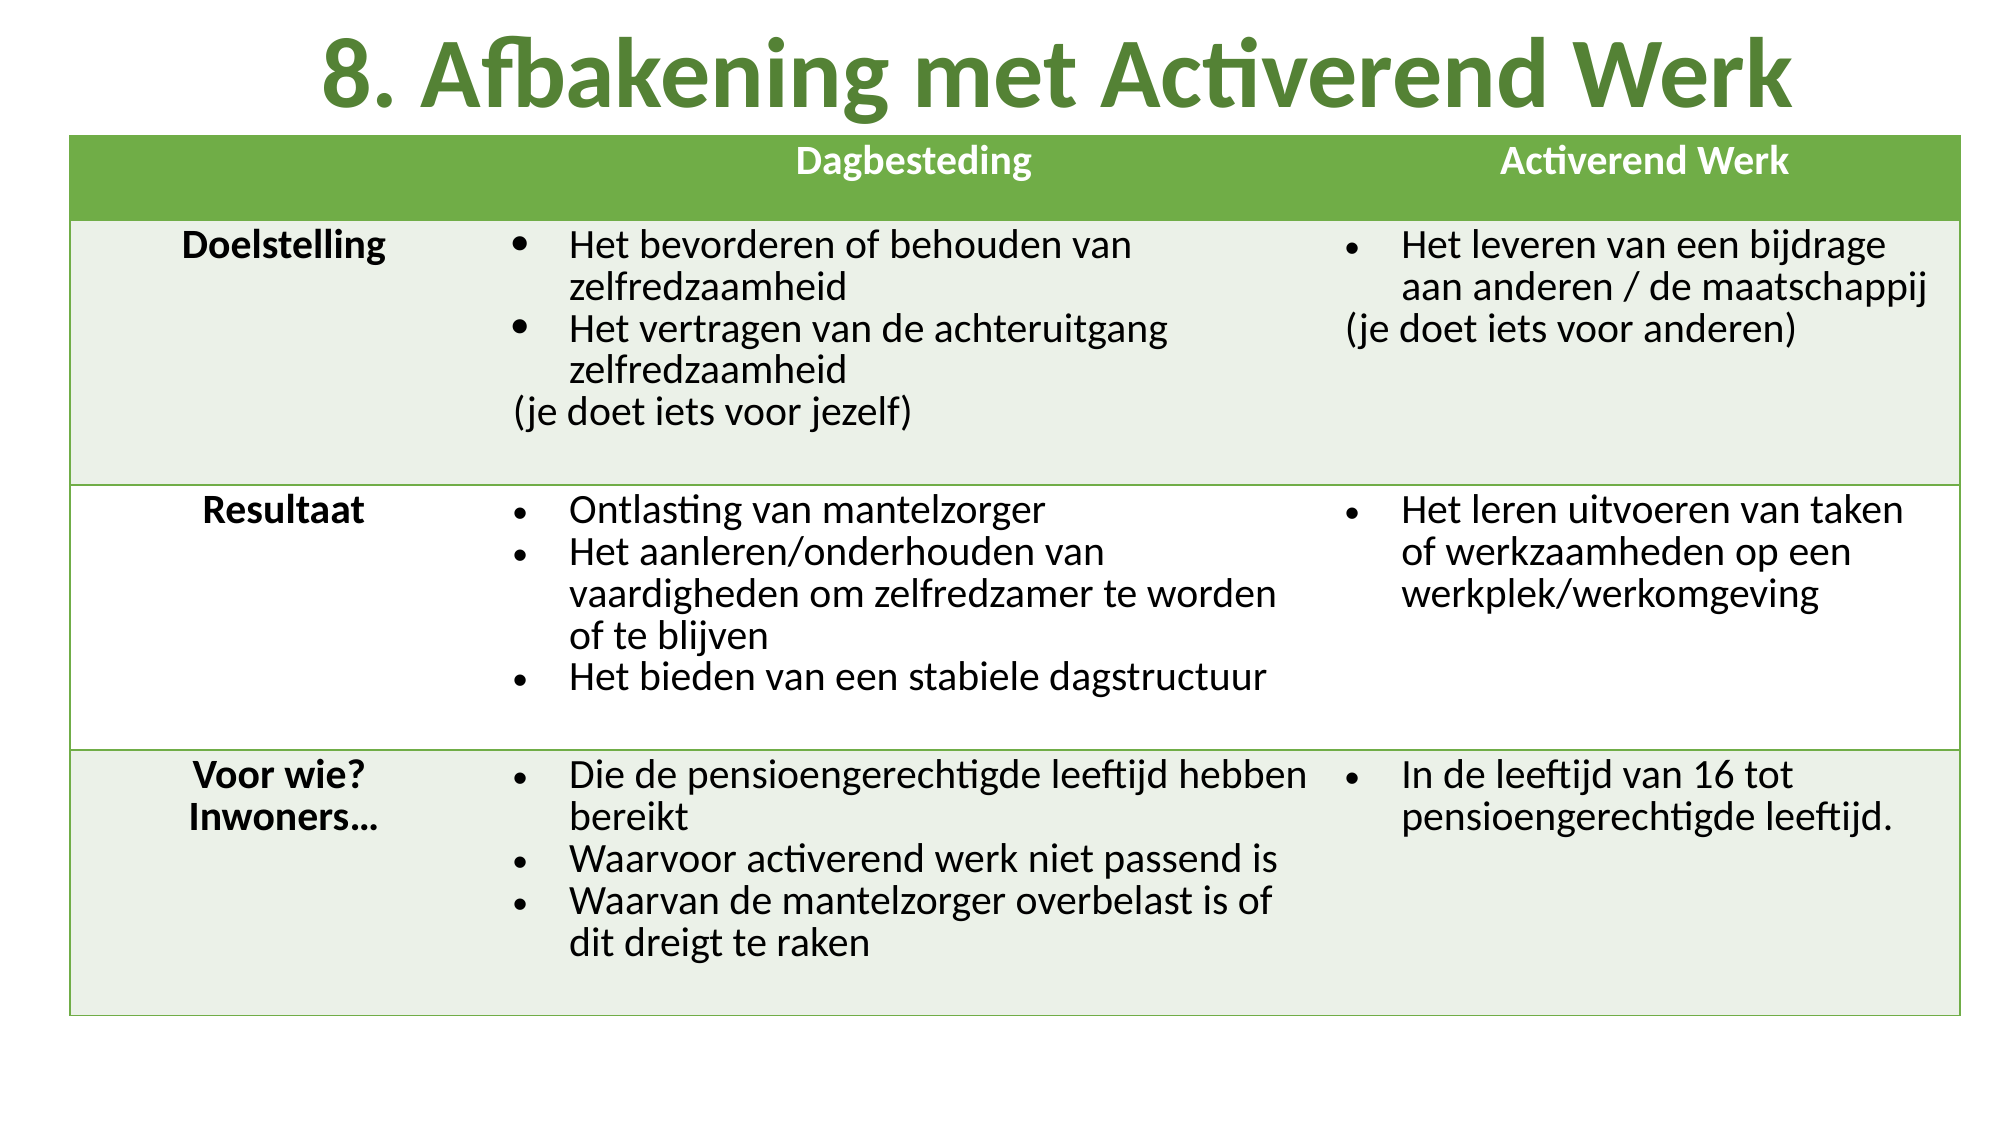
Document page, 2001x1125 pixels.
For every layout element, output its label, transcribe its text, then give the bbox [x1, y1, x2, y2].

table_cell In de leeftijd van 16 tot pensioengerechtigde leeftijd. [1330, 751, 1959, 1015]
table_cell Voor wie? Inwoners… [71, 751, 498, 1015]
table_header Dagbesteding [498, 137, 1330, 219]
table_cell Het leveren van een bijdrage aan anderen / de maatschappij (je doet iets voor anderen) [1330, 221, 1959, 484]
table_cell Het leren uitvoeren van taken of werkzaamheden op een werkplek/werkomgeving [1330, 486, 1959, 749]
table_header [71, 137, 498, 219]
text_box 8. Afbakening met Activerend Werk [306, 0, 1810, 135]
table_cell Resultaat [71, 486, 498, 749]
table_cell Doelstelling [71, 221, 498, 484]
table_cell Het bevorderen of behouden van zelfredzaamheid Het vertragen van de achteruitgang zelfredzaamheid (je doet iets voor jezelf) [498, 221, 1330, 484]
table_cell Ontlasting van mantelzorger Het aanleren/onderhouden van vaardigheden om zelfredzamer te worden of te blijven Het bieden van een stabiele dagstructuur [498, 486, 1330, 749]
table_header Activerend Werk [1330, 137, 1959, 219]
table_cell Die de pensioengerechtigde leeftijd hebben bereikt Waarvoor activerend werk niet passend is Waarvan de mantelzorger overbelast is of dit dreigt te raken [498, 751, 1330, 1015]
